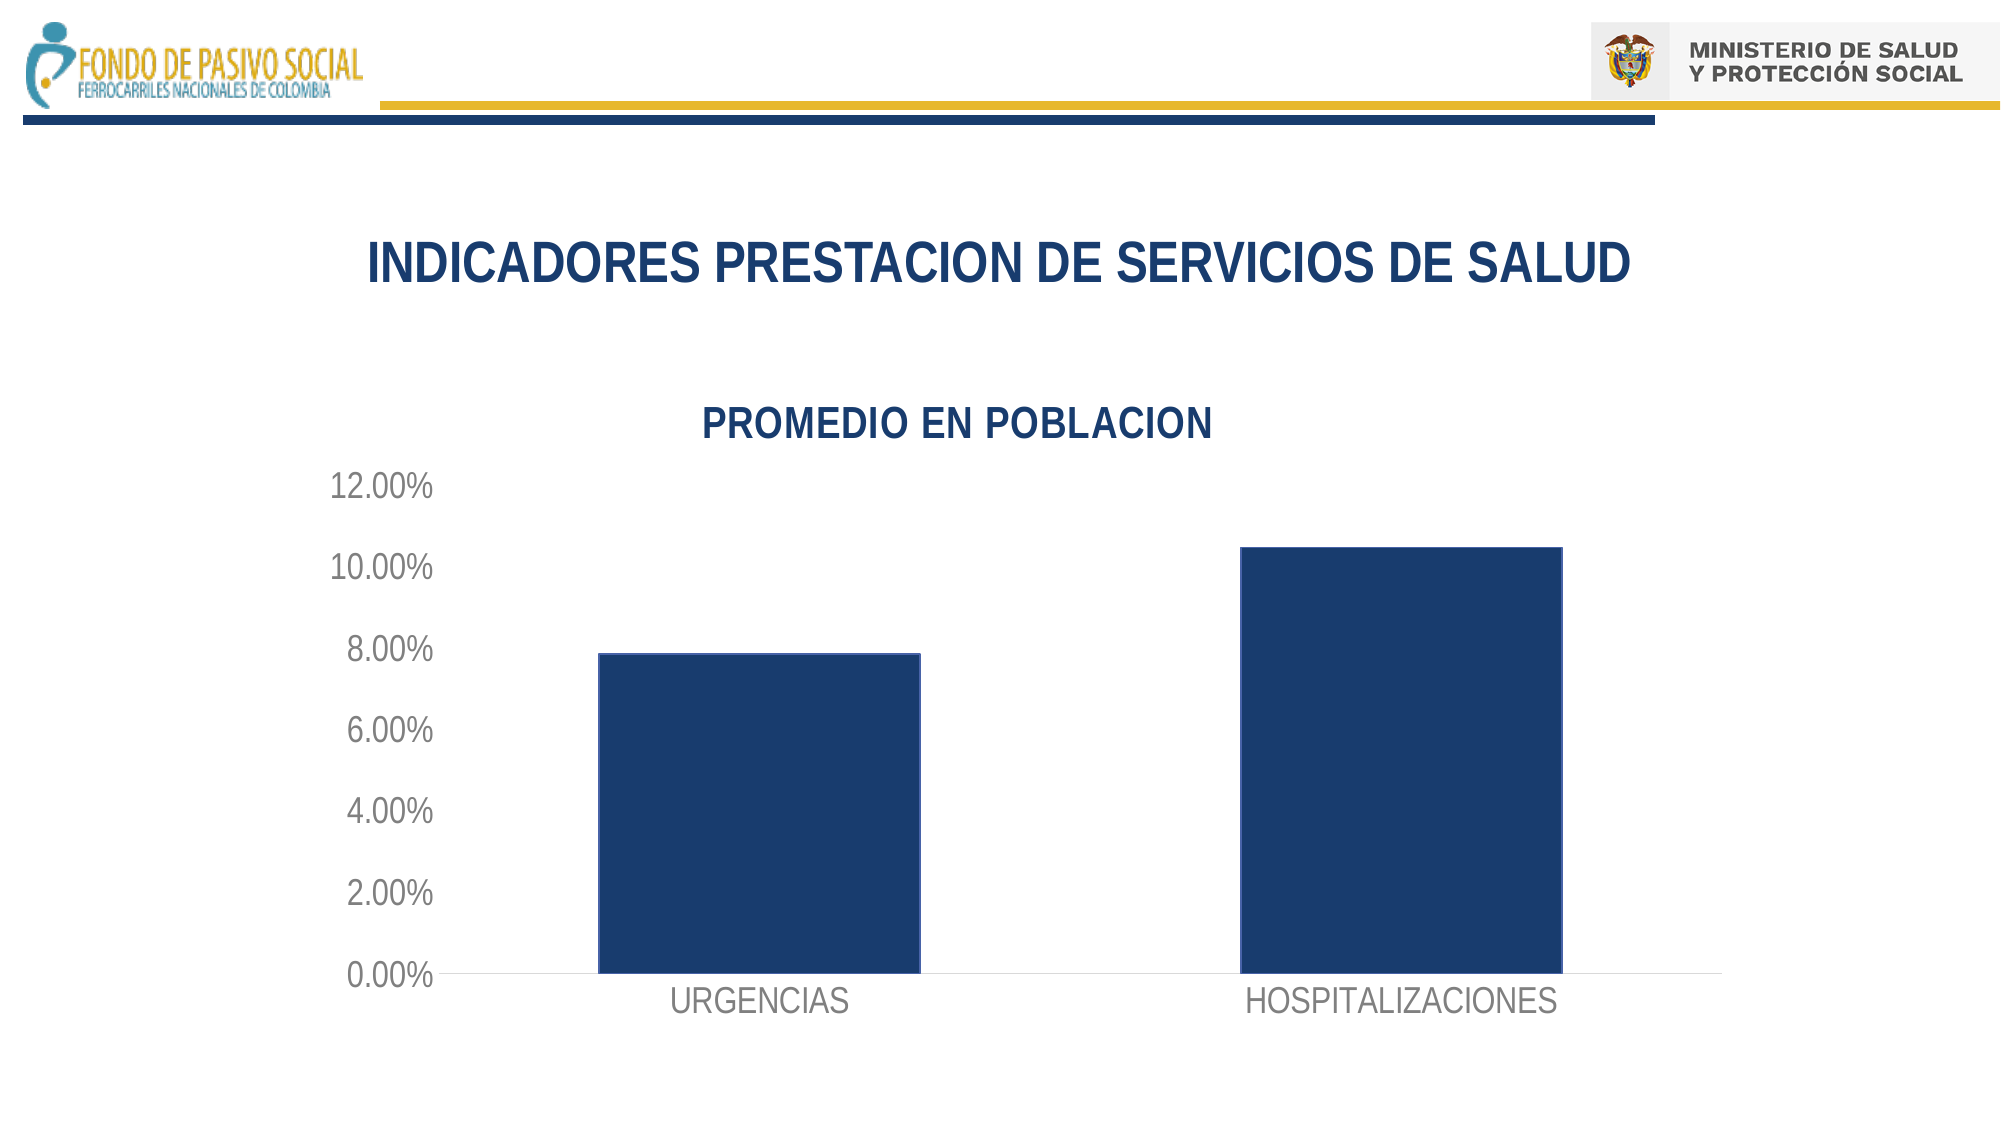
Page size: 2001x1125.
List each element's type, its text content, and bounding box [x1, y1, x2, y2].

text_box INDICADORES PRESTACION DE SERVICIOS DE SALUD [252, 216, 1748, 302]
chart [254, 372, 1746, 1078]
picture [26, 22, 363, 109]
picture [1591, 22, 2000, 100]
